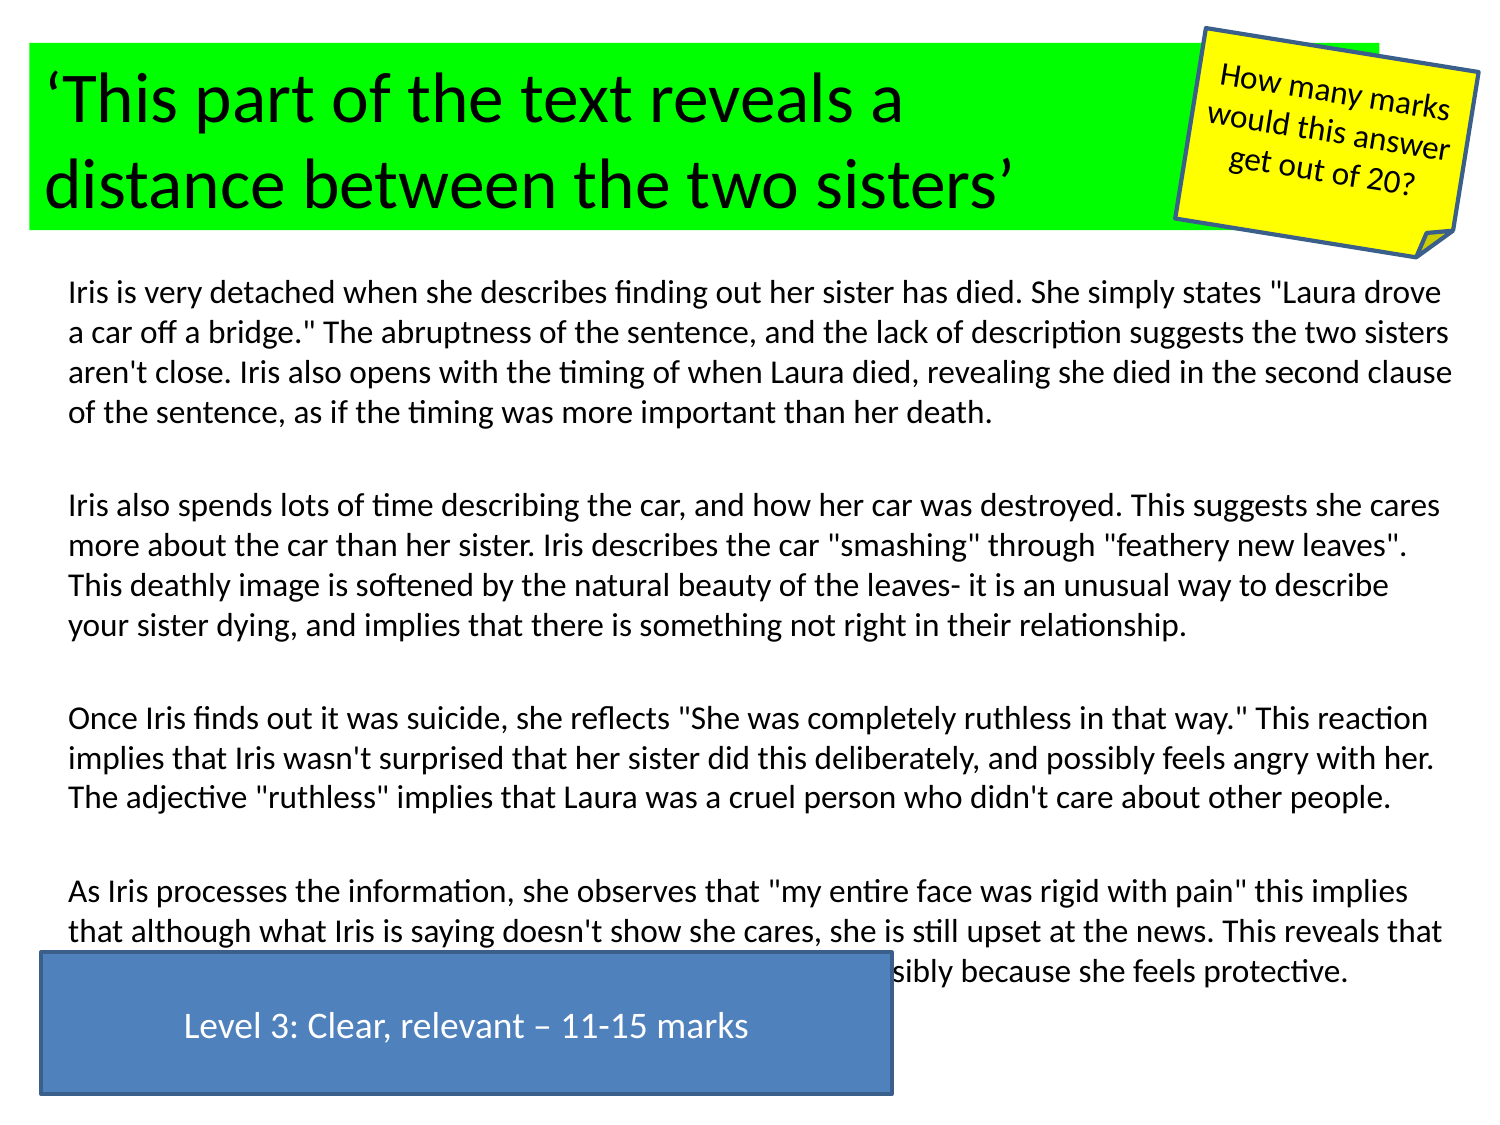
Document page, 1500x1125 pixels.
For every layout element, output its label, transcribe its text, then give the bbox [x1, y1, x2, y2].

text_box How many marks would this answer get out of 20? [1173, 25, 1481, 260]
text_box Level 3: Clear, relevant – 11-15 marks [39, 950, 894, 1096]
text_box ‘This part of the text reveals a distance between the two sisters’ [29, 42, 1233, 231]
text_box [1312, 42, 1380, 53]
list Iris is very detached when she describes finding out her sister has died. She simply states "Laura drove a car off a bridge." The abruptness of the sentence, and the lack of description suggests the two sisters aren't close. Iris also opens with the timing of when Laura died, revealing she died in the second clause of the sentence, as if the timing was more important than her death. Iris also spends lots of time describing the car, and how her car was destroyed. This suggests she cares more about the car than her sister. Iris describes the car "smashing" through "feathery new leaves". This deathly image is softened by the natural beauty of the leaves- it is an unusual way to describe your sister dying, and implies that there is something not right in their relationship. Once Iris finds out it was suicide, she reflects "She was completely ruthless in that way." This reaction implies that Iris wasn't surprised that her sister did this deliberately, and possibly feels angry with her. The adjective "ruthless" implies that Laura was a cruel person who didn't care about other people. As Iris processes the information, she observes that "my entire face was rigid with pain" this implies that although what Iris is saying doesn't show she cares, she is still upset at the news. This reveals that as a person she perhaps tries to conceal her real feelings, possibly because she feels protective. [53, 262, 1471, 1005]
